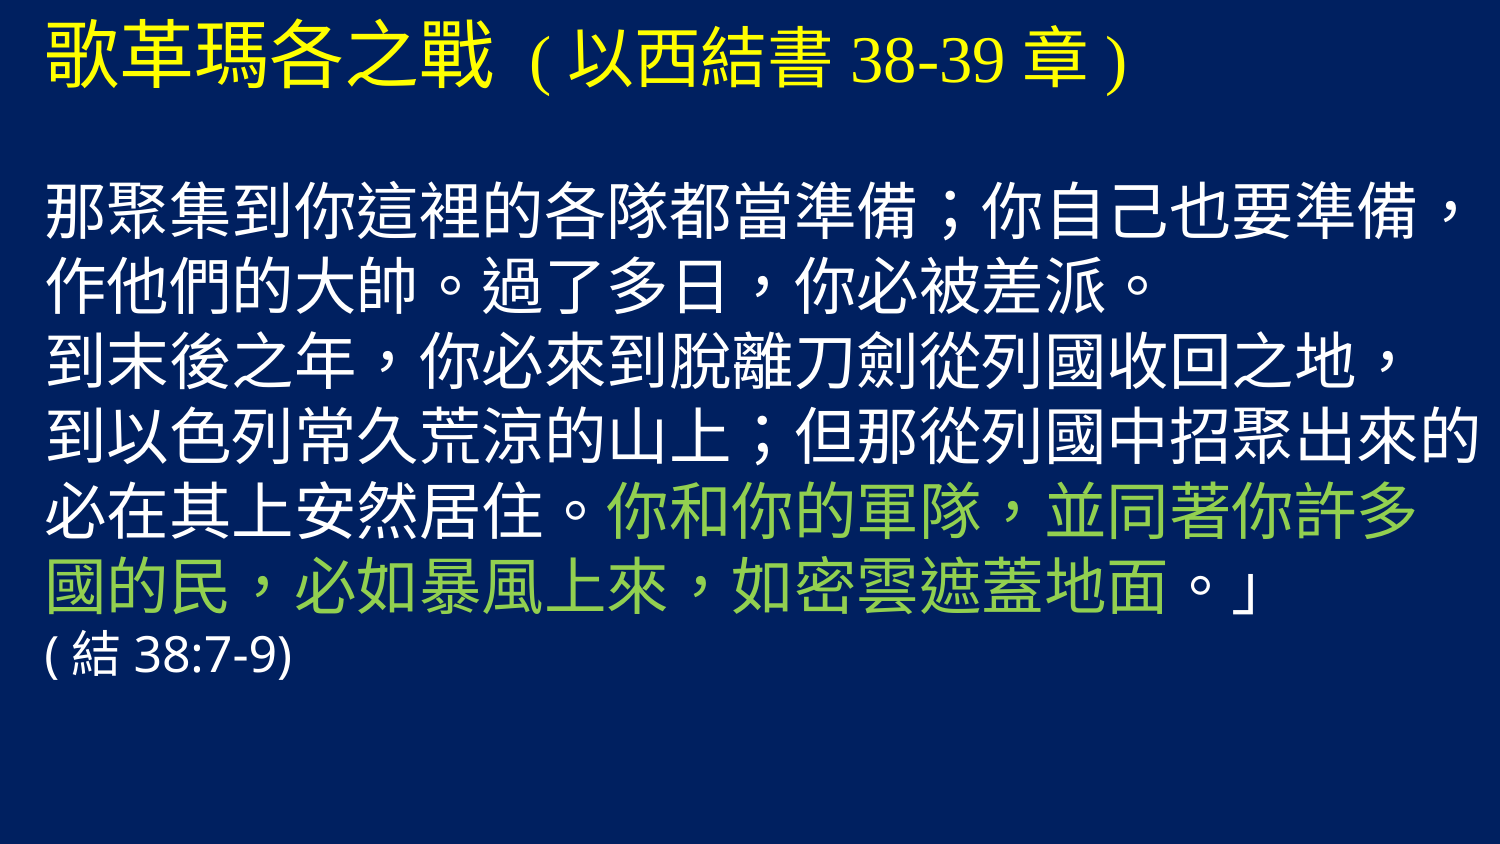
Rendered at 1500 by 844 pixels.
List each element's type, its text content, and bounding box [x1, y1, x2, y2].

list 歌革瑪各之戰 (以西結書38-39章) 那聚集到你這裡的各隊都當準備；你自己也要準備，作他們的大帥。過了多日，你必被差派。 到末後之年，你必來到脫離刀劍從列國收回之地， 到以色列常久荒涼的山上；但那從列國中招聚出來的必在其上安然居住。你和你的軍隊，並同著你許多 國的民，必如暴風上來，如密雲遮蓋地面。」 (結38:7-9) [29, 0, 1500, 844]
